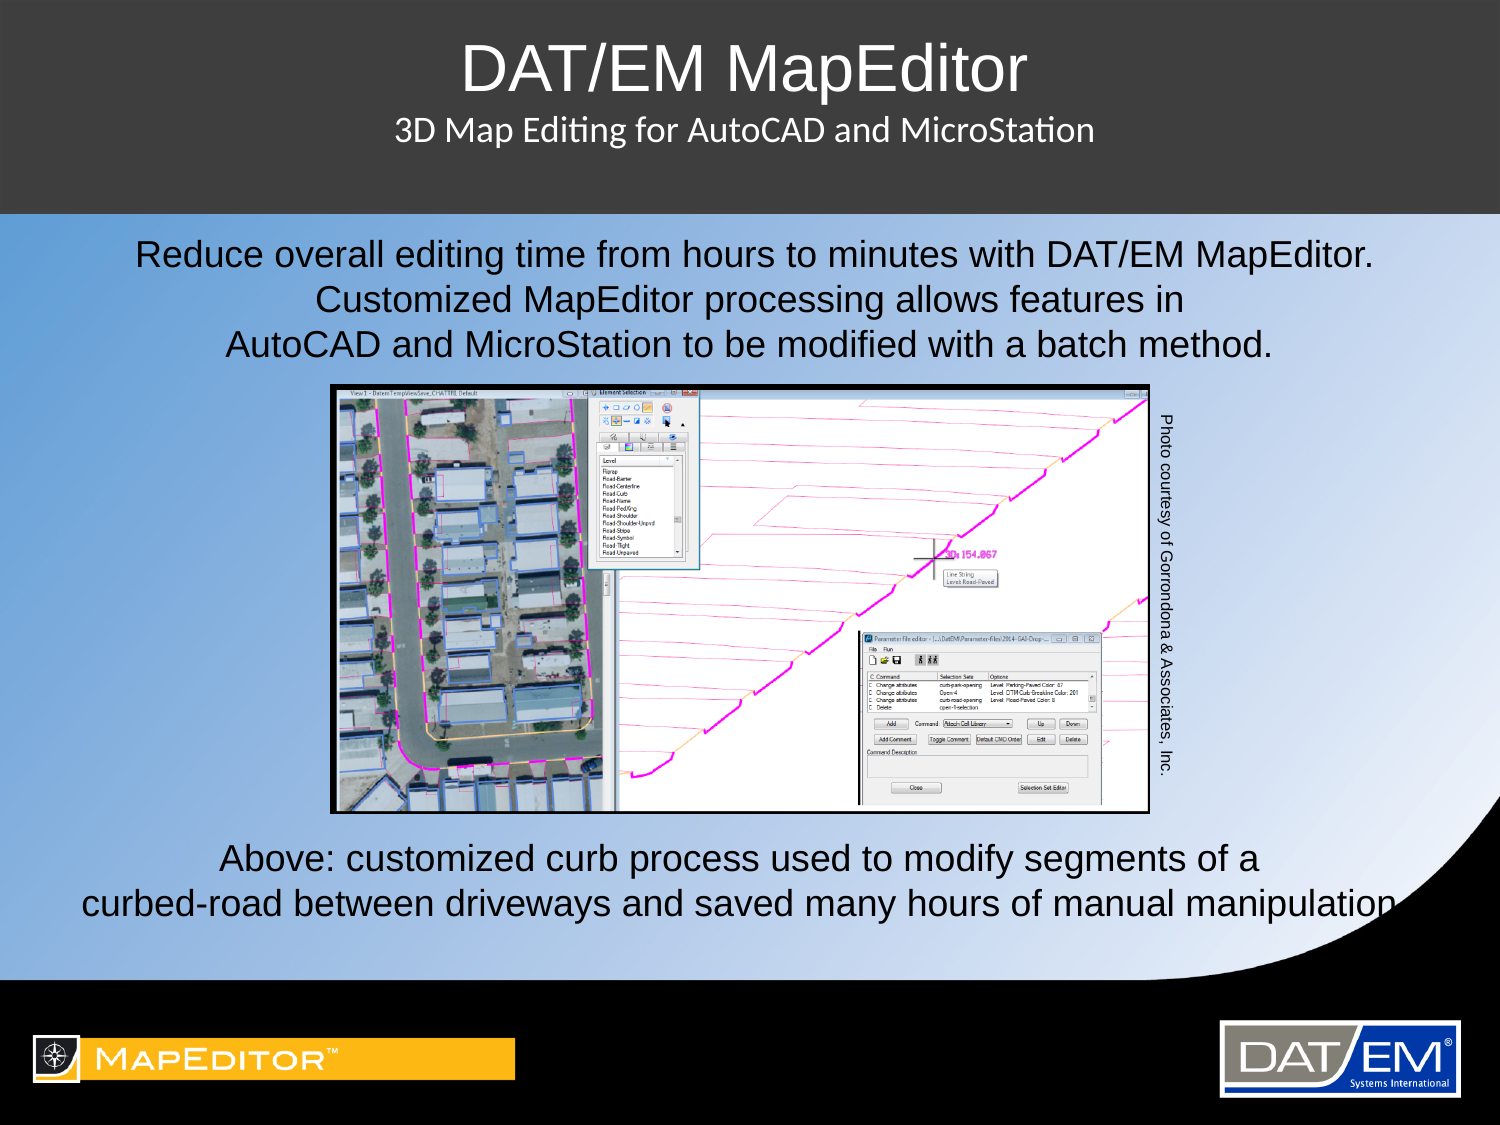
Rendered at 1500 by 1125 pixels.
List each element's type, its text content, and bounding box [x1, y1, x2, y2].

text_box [329, 383, 1186, 814]
text_box Above: customized curb process used to modify segments of a curbed‐road between driveways and saved many hours of manual manipulation. [32, 826, 1457, 932]
text_box DAT/EM MapEditor 3D Map Editing for AutoCAD and MicroStation [11, 0, 1479, 182]
text_box Reduce overall editing time from hours to minutes with DAT/EM MapEditor. Customized MapEditor processing allows features in AutoCAD and MicroStation to be modified with a batch method. [32, 222, 1478, 373]
picture [0, 214, 1500, 1125]
